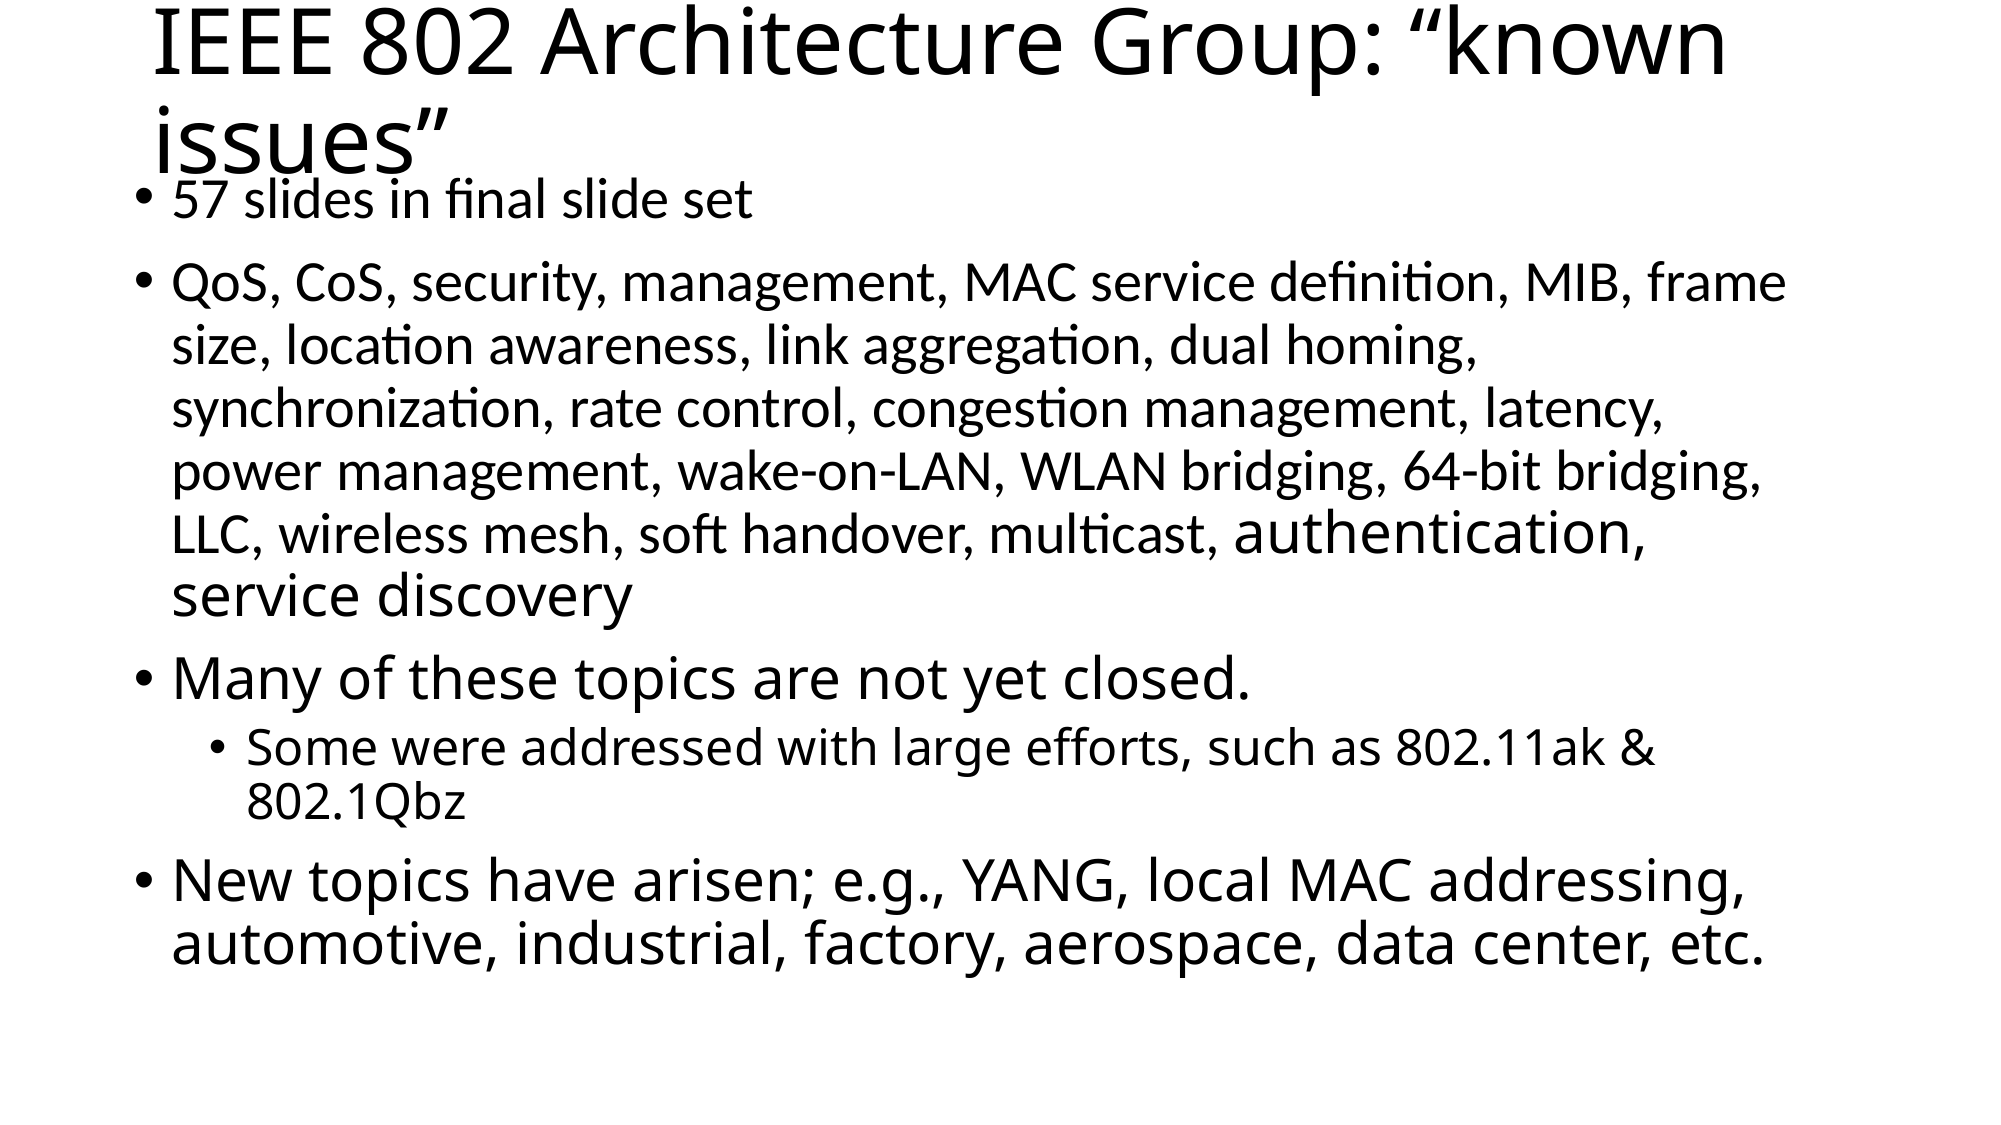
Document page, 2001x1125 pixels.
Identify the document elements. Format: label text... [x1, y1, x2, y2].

list 57 slides in final slide set QoS, CoS, security, management, MAC service definition, MIB, frame size, location awareness, link aggregation, dual homing, synchronization, rate control, congestion management, latency, power management, wake-on-LAN, WLAN bridging, 64-bit bridging, LLC, wireless mesh, soft handover, multicast, authentication, service discovery Many of these topics are not yet closed. Some were addressed with large efforts, such as 802.11ak & 802.1Qbz New topics have arisen; e.g., YANG, local MAC addressing, automotive, industrial, factory, aerospace, data center, etc. [118, 160, 1844, 1094]
title IEEE 802 Architecture Group: “known issues” [137, 31, 1863, 157]
